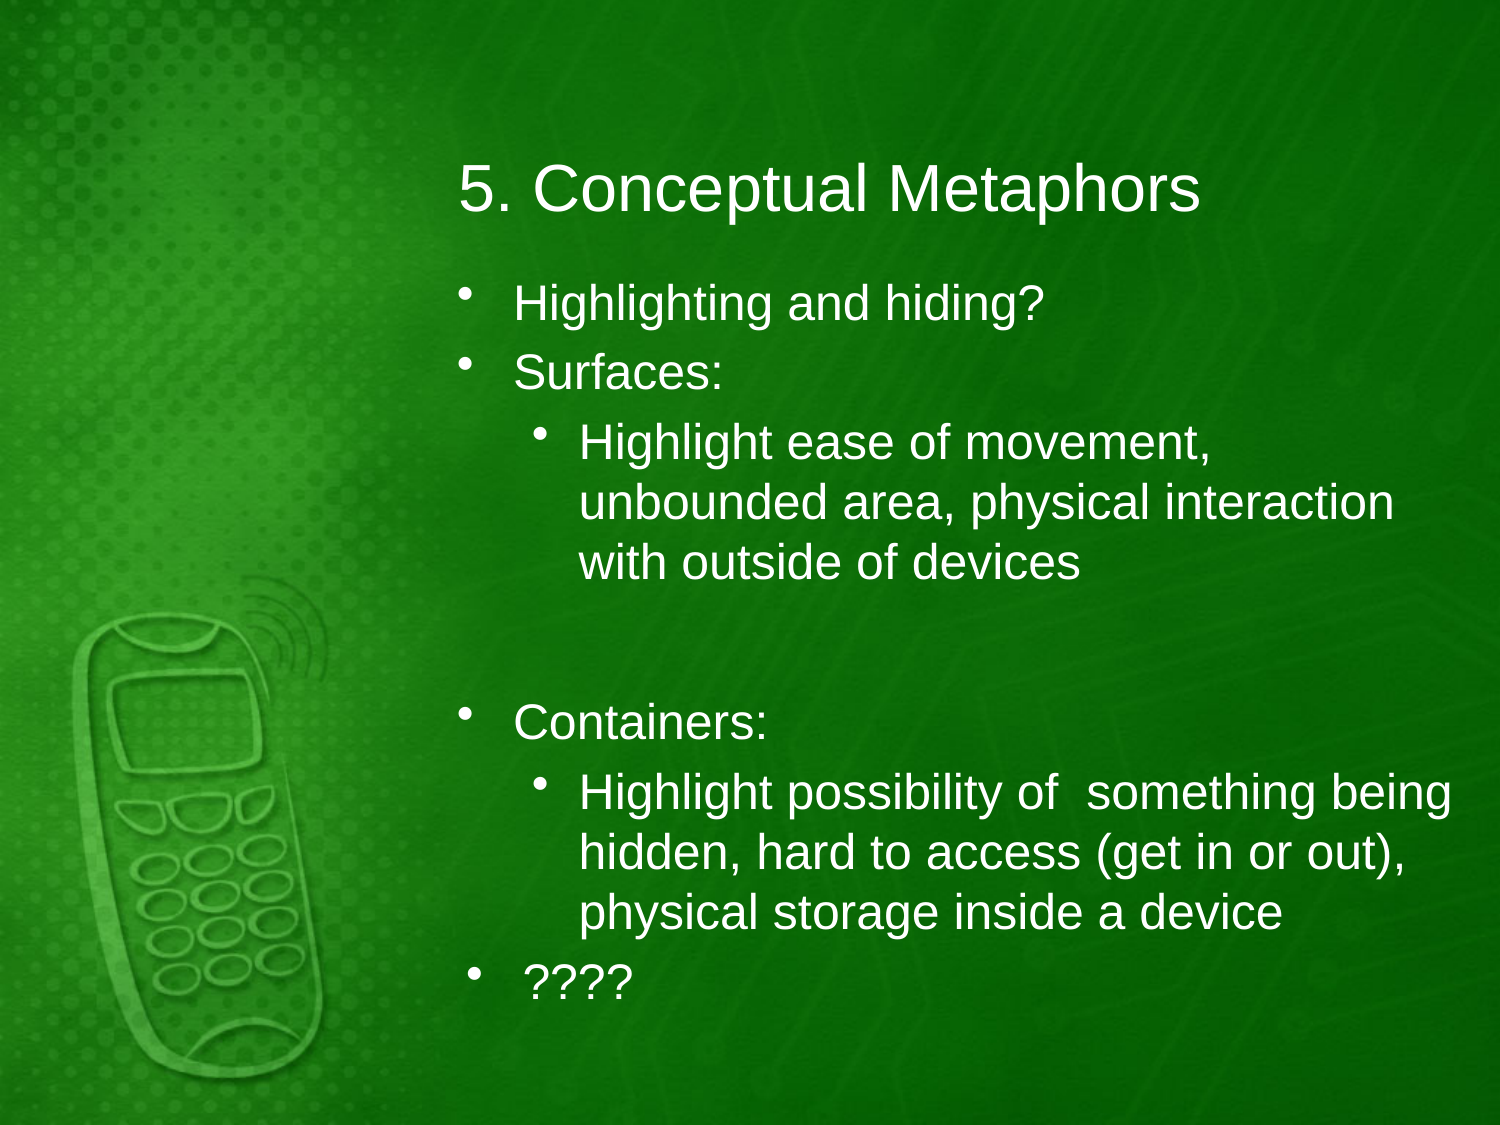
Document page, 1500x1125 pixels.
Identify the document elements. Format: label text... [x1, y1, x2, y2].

list Highlighting and hiding? Surfaces: Highlight ease of movement, unbounded area, physical interaction with outside of devices Containers: Highlight possibility of something being hidden, hard to access (get in or out), physical storage inside a device ???? [441, 262, 1480, 1005]
picture [0, 0, 1500, 1125]
title 5. Conceptual Metaphors [443, 45, 1480, 233]
